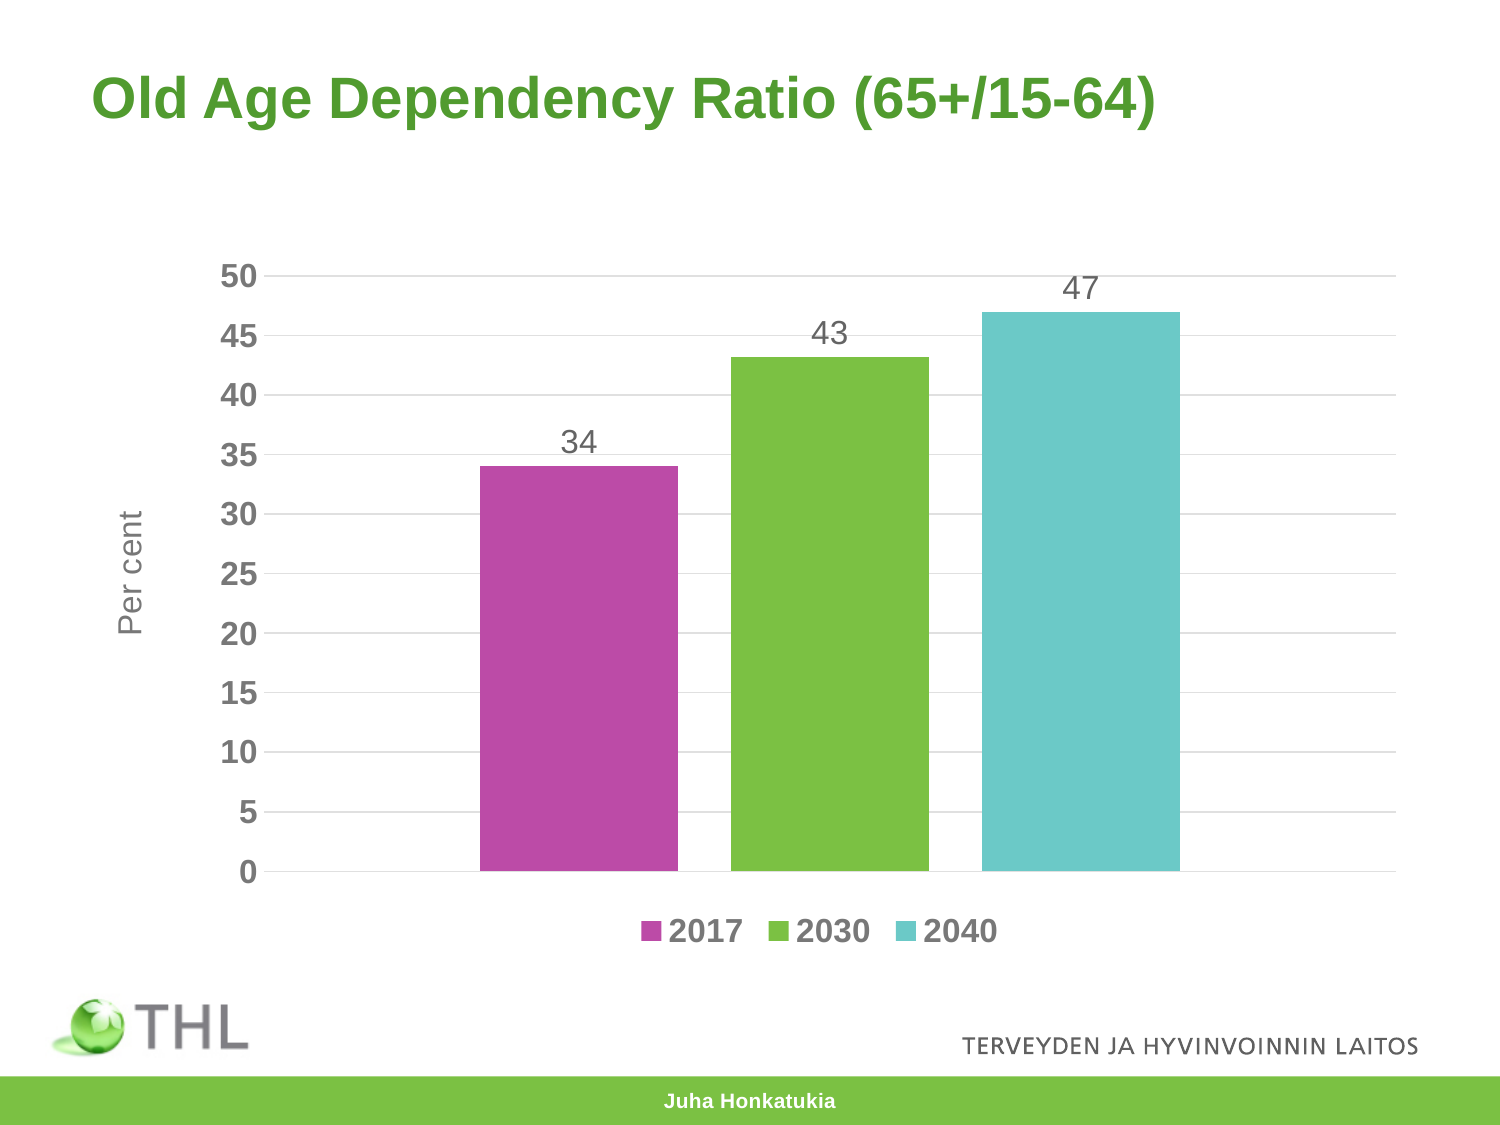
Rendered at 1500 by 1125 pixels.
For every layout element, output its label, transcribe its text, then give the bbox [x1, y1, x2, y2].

chart [74, 243, 1424, 965]
picture [24, 983, 275, 1067]
title Old Age Dependency Ratio (65+/15-64) [76, 42, 1424, 209]
footer Juha Honkatukia [253, 1082, 1247, 1118]
